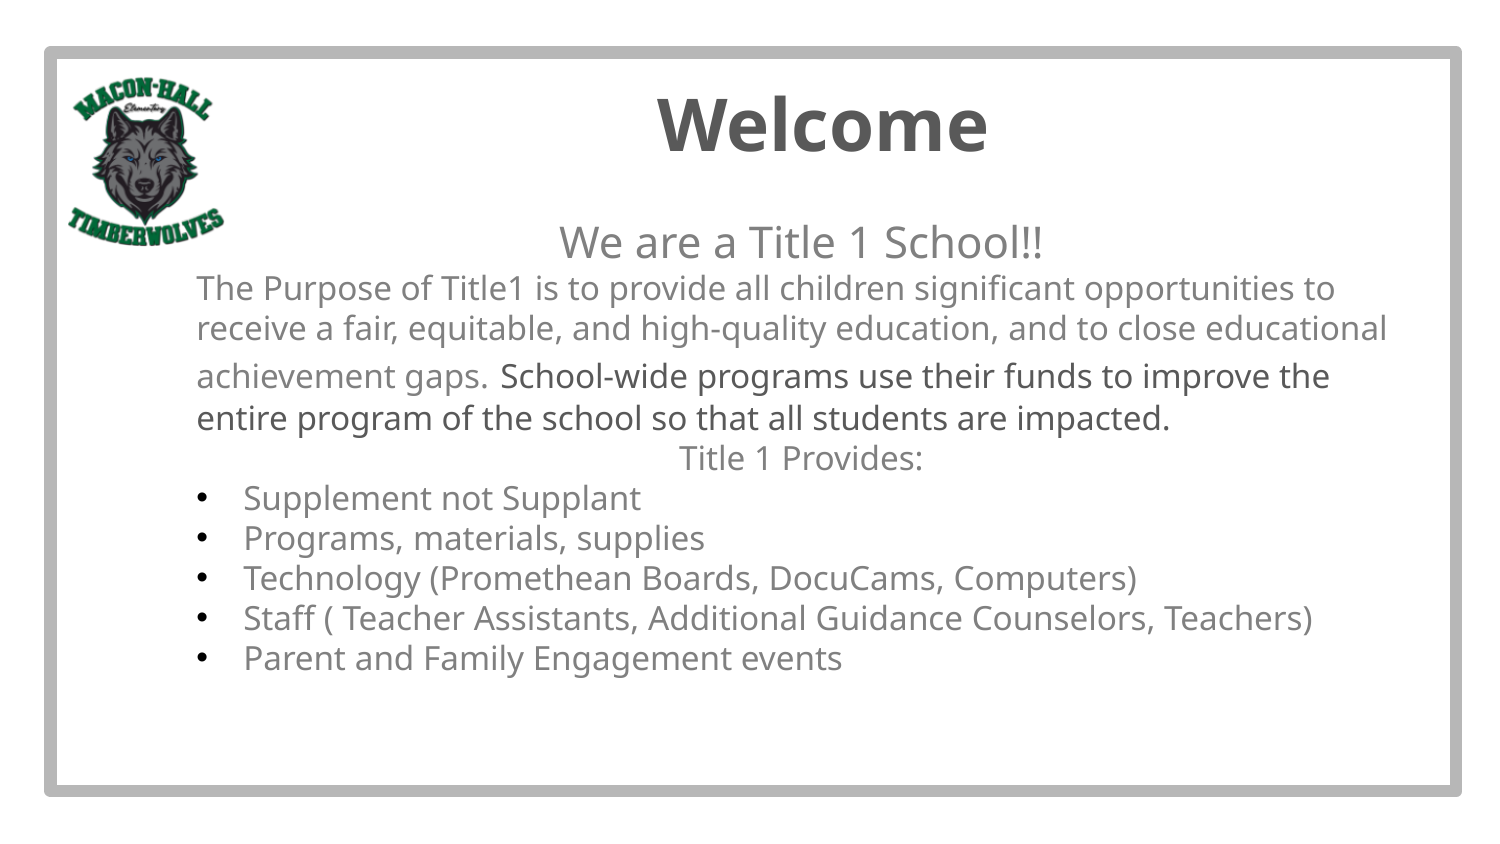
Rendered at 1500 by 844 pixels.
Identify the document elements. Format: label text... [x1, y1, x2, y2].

text_box [50, 52, 1457, 792]
text_box We are a Title 1 School!! The Purpose of Title1 is to provide all children significant opportunities to receive a fair, equitable, and high-quality education, and to close educational achievement gaps. School-wide programs use their funds to improve the entire program of the school so that all students are impacted. Title 1 Provides: Supplement not Supplant Programs, materials, supplies Technology (Promethean Boards, DocuCams, Computers) Staff ( Teacher Assistants, Additional Guidance Counselors, Teachers) Parent and Family Engagement events [181, 199, 1423, 780]
text_box Welcome [294, 63, 1353, 160]
picture [65, 73, 229, 247]
